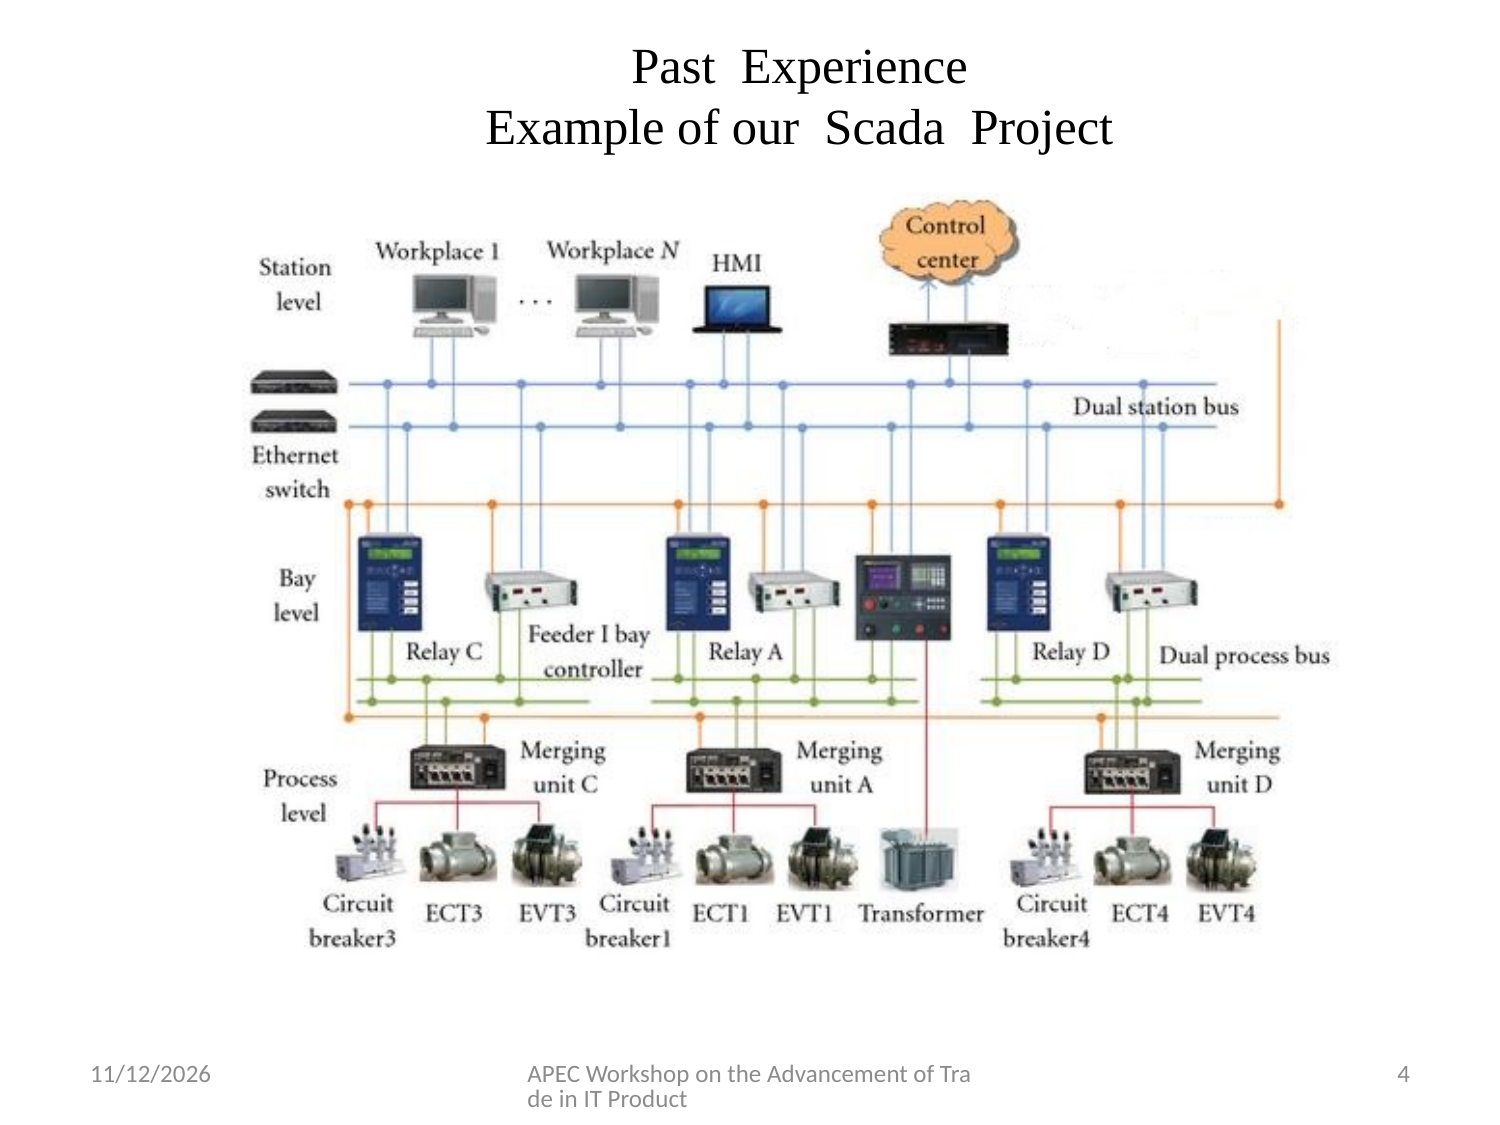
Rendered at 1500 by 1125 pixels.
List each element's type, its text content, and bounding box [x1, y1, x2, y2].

footer APEC Workshop on the Advancement of Trade in IT Product [512, 1042, 988, 1103]
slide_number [75, 1042, 425, 1103]
slide_number 4 [1074, 1042, 1425, 1103]
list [212, 162, 1371, 993]
title Past Experience Example of our Scada Project [337, 24, 1263, 160]
